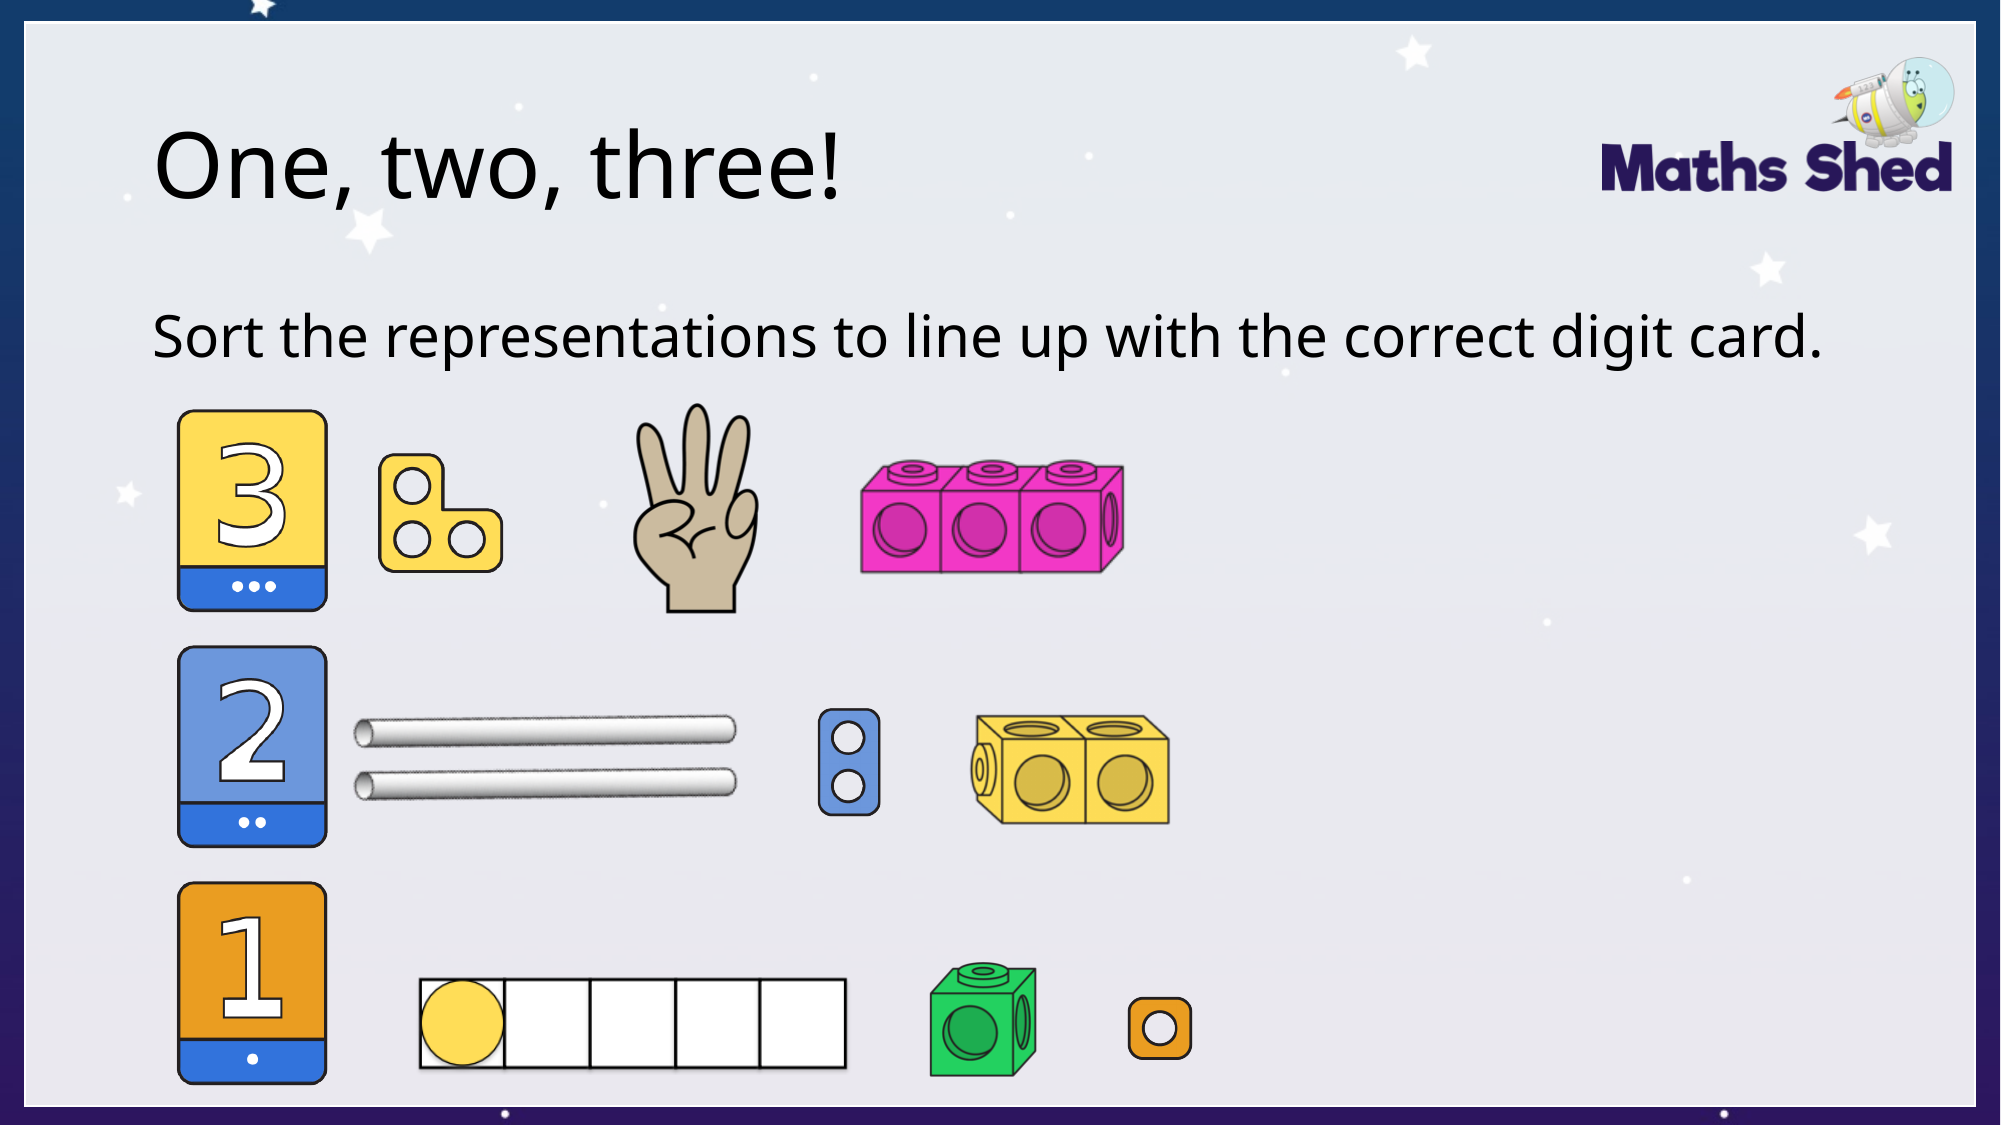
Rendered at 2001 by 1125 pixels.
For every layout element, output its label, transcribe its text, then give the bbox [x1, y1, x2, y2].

picture [0, 0, 2001, 1125]
title One, two, three! [137, 59, 1578, 278]
list Sort the representations to line up with the correct digit card. [137, 299, 1863, 1014]
